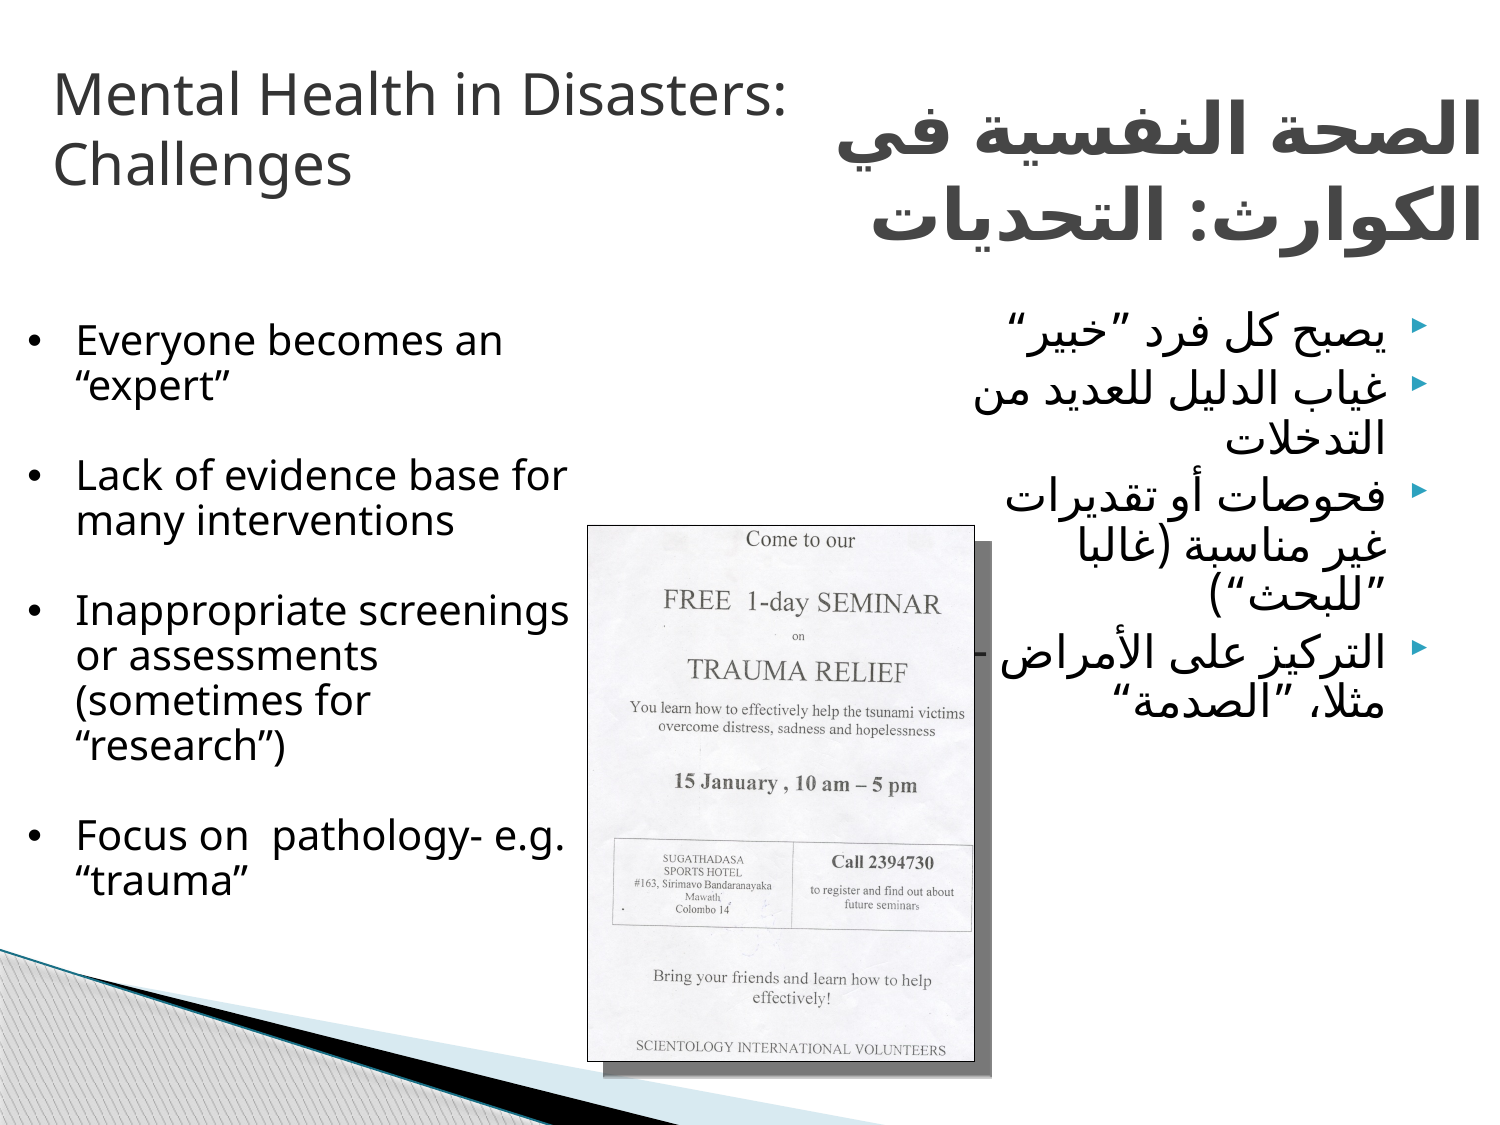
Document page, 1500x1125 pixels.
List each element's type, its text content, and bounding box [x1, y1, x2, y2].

title الصحة النفسية في الكوارث: التحديات [600, 75, 1500, 263]
list يصبح كل فرد ”خبير“ غياب الدليل للعديد من التدخلات فحوصات أو تقديرات غير مناسبة (غالبا ”للبحث“) التركيز على الأمراض – مثلا، ”الصدمة“ [950, 299, 1463, 988]
text_box Mental Health in Disasters: Challenges [37, 49, 913, 205]
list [587, 524, 976, 1063]
text_box Everyone becomes an “expert” Lack of evidence base for many interventions Inappropriate screenings or assessments (sometimes for “research”) Focus on pathology- e.g. “trauma” [12, 312, 600, 913]
